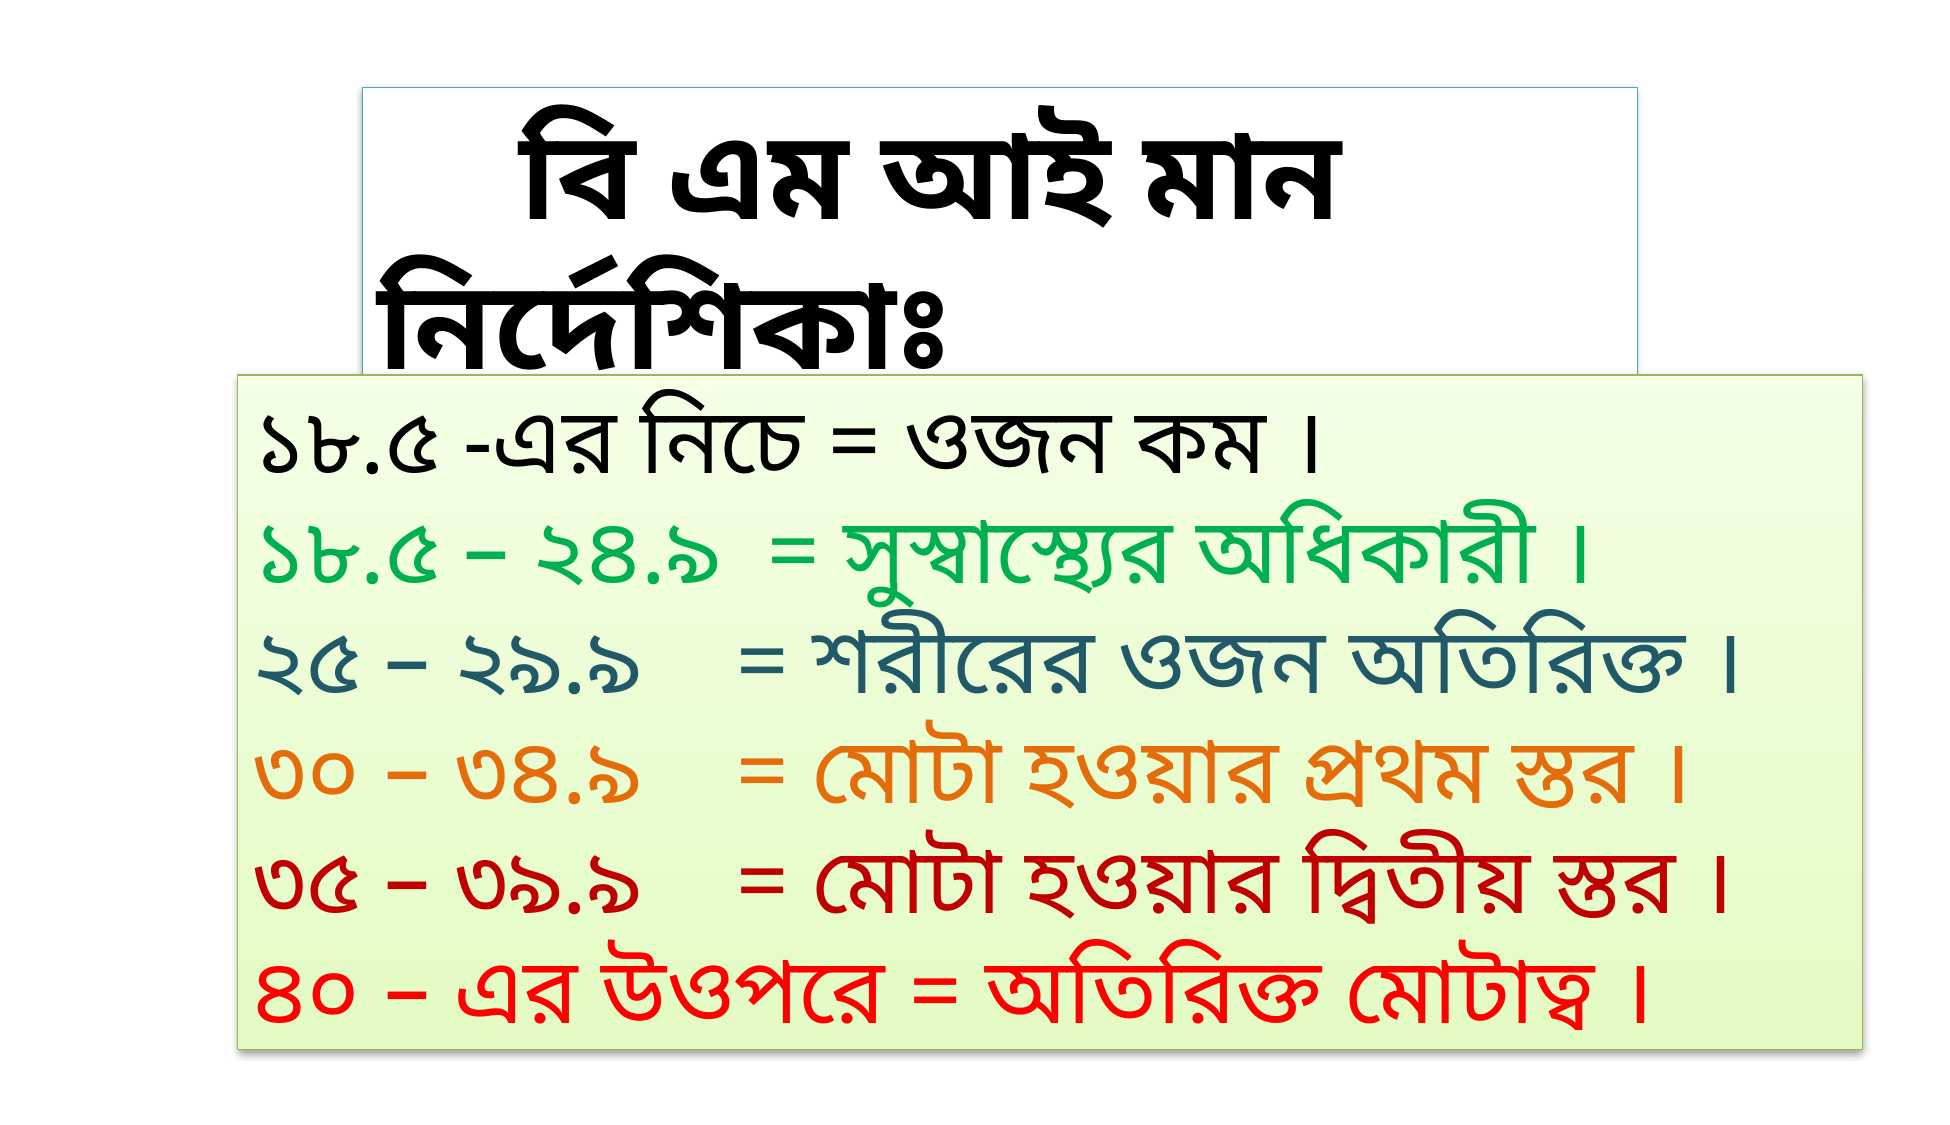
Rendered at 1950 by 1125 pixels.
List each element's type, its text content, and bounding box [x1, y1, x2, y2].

text_box বি এম আই মান নির্দেশিকাঃ [362, 87, 1638, 372]
text_box ১৮.৫ -এর নিচে = ওজন কম । ১৮.৫ – ২৪.৯ = সুস্বাস্থ্যের অধিকারী । ২৫ – ২৯.৯ = শরীরের ওজন অতিরিক্ত । ৩০ – ৩৪.৯ = মোটা হওয়ার প্রথম স্তর । ৩৫ – ৩৯.৯ = মোটা হওয়ার দ্বিতীয় স্তর । ৪০ – এর উওপরে = অতিরিক্ত মোটাত্ব । [237, 374, 1863, 1050]
